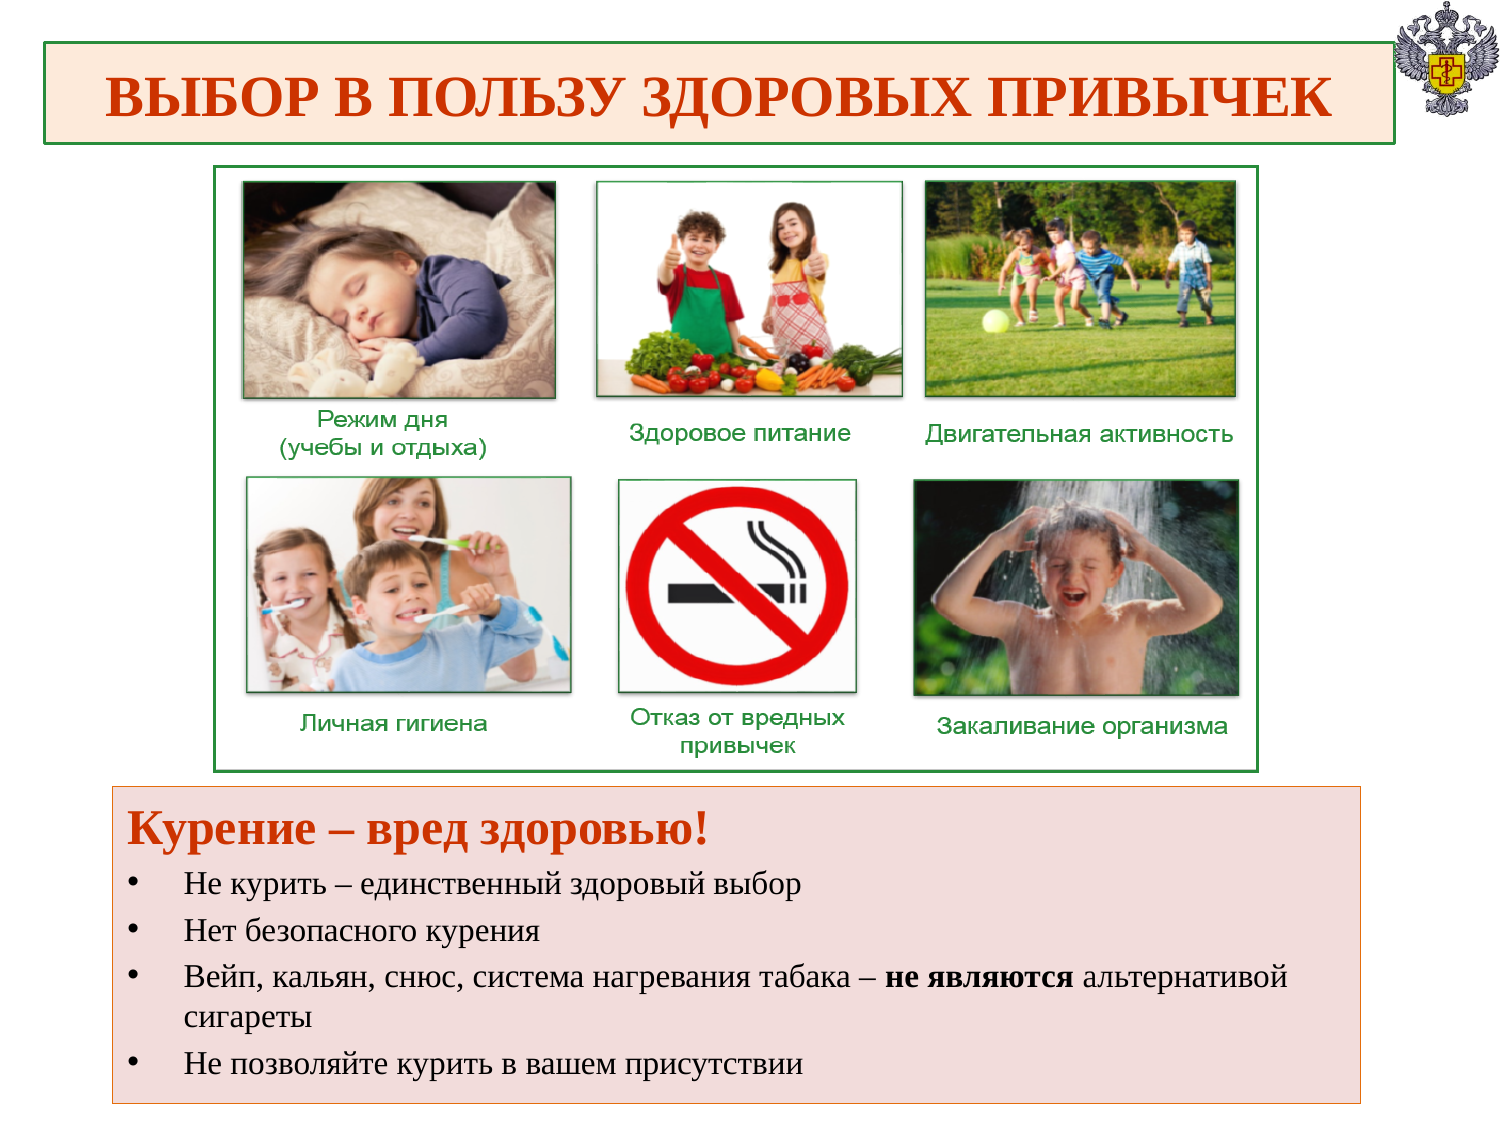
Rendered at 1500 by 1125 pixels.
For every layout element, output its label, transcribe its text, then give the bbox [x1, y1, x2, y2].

picture [216, 167, 1257, 771]
list Курение – вред здоровью! Не курить – единственный здоровый выбор Нет безопасного курения Вейп, кальян, снюс, система нагревания табака – не являются альтернативой сигареты Не позволяйте курить в вашем присутствии [112, 786, 1361, 1104]
title ВЫБОР В ПОЛЬЗУ ЗДОРОВЫХ ПРИВЫЧЕК [44, 42, 1395, 144]
picture [1394, 0, 1500, 119]
